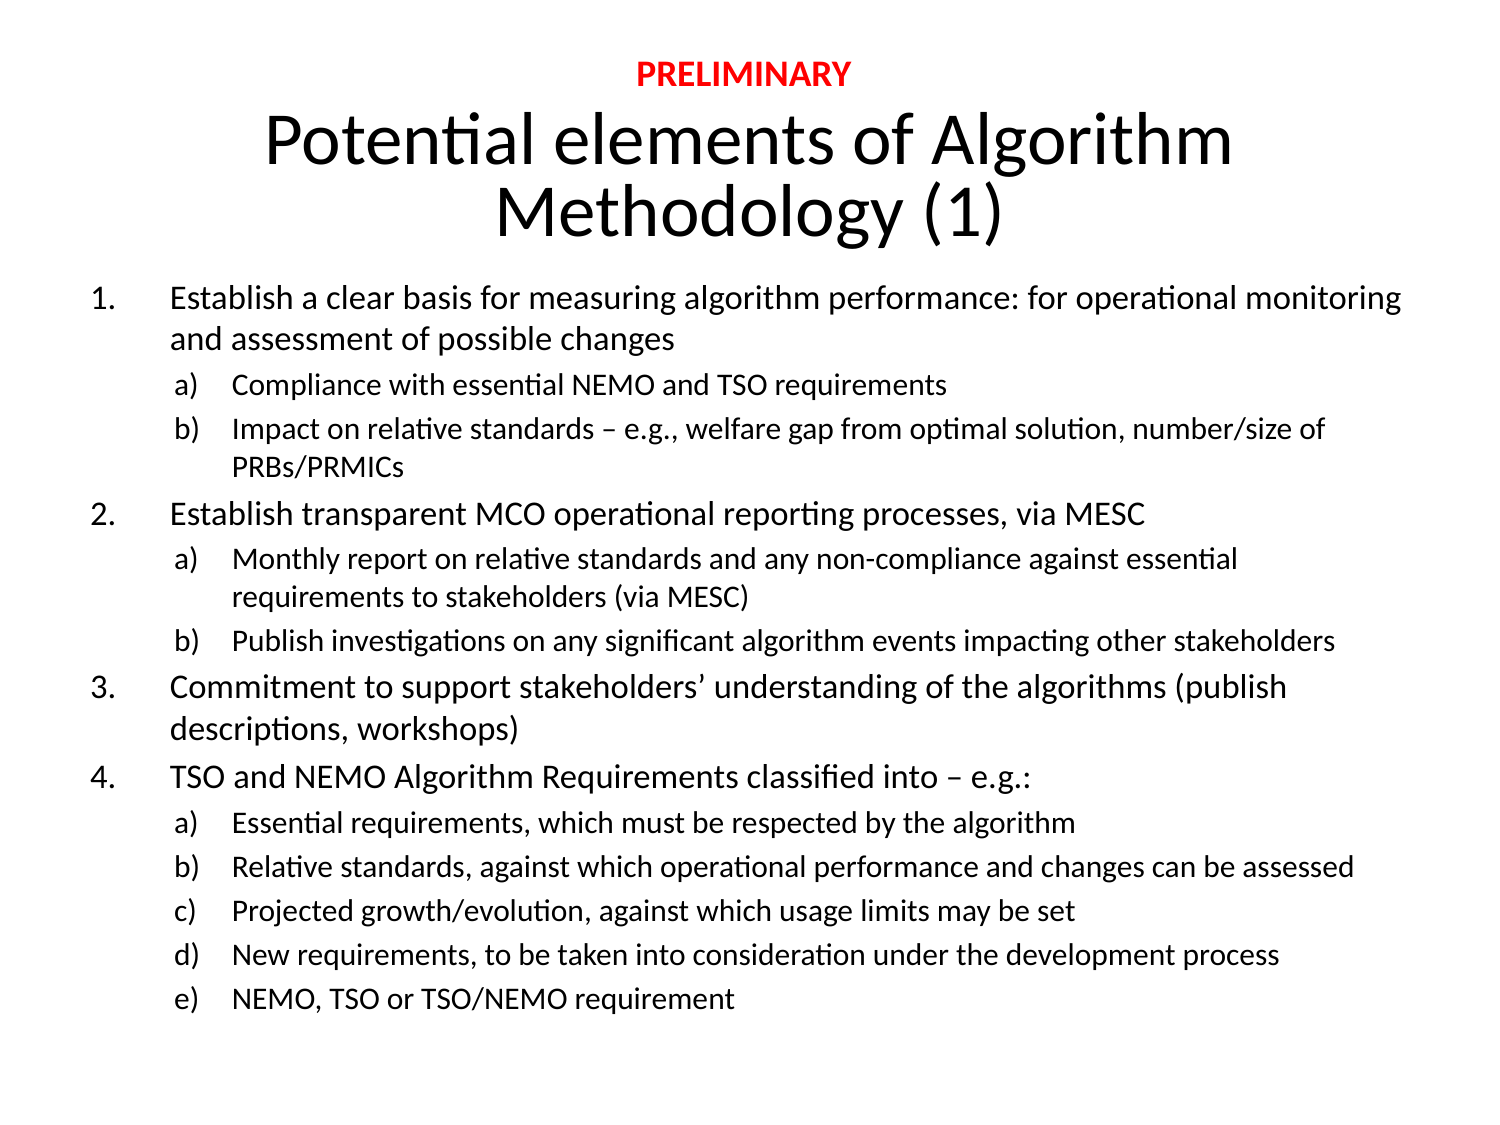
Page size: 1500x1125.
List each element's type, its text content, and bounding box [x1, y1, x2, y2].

text_box PRELIMINARY [466, 41, 1022, 101]
title Potential elements of Algorithm Methodology (1) [75, 115, 1425, 244]
list Establish a clear basis for measuring algorithm performance: for operational monitoring and assessment of possible changes Compliance with essential NEMO and TSO requirements Impact on relative standards – e.g., welfare gap from optimal solution, number/size of PRBs/PRMICs Establish transparent MCO operational reporting processes, via MESC Monthly report on relative standards and any non-compliance against essential requirements to stakeholders (via MESC) Publish investigations on any significant algorithm events impacting other stakeholders Commitment to support stakeholders’ understanding of the algorithms (publish descriptions, workshops) TSO and NEMO Algorithm Requirements classified into – e.g.: Essential requirements, which must be respected by the algorithm Relative standards, against which operational performance and changes can be assessed Projected growth/evolution, against which usage limits may be set New requirements, to be taken into consideration under the development process NEMO, TSO or TSO/NEMO requirement [75, 267, 1425, 1035]
